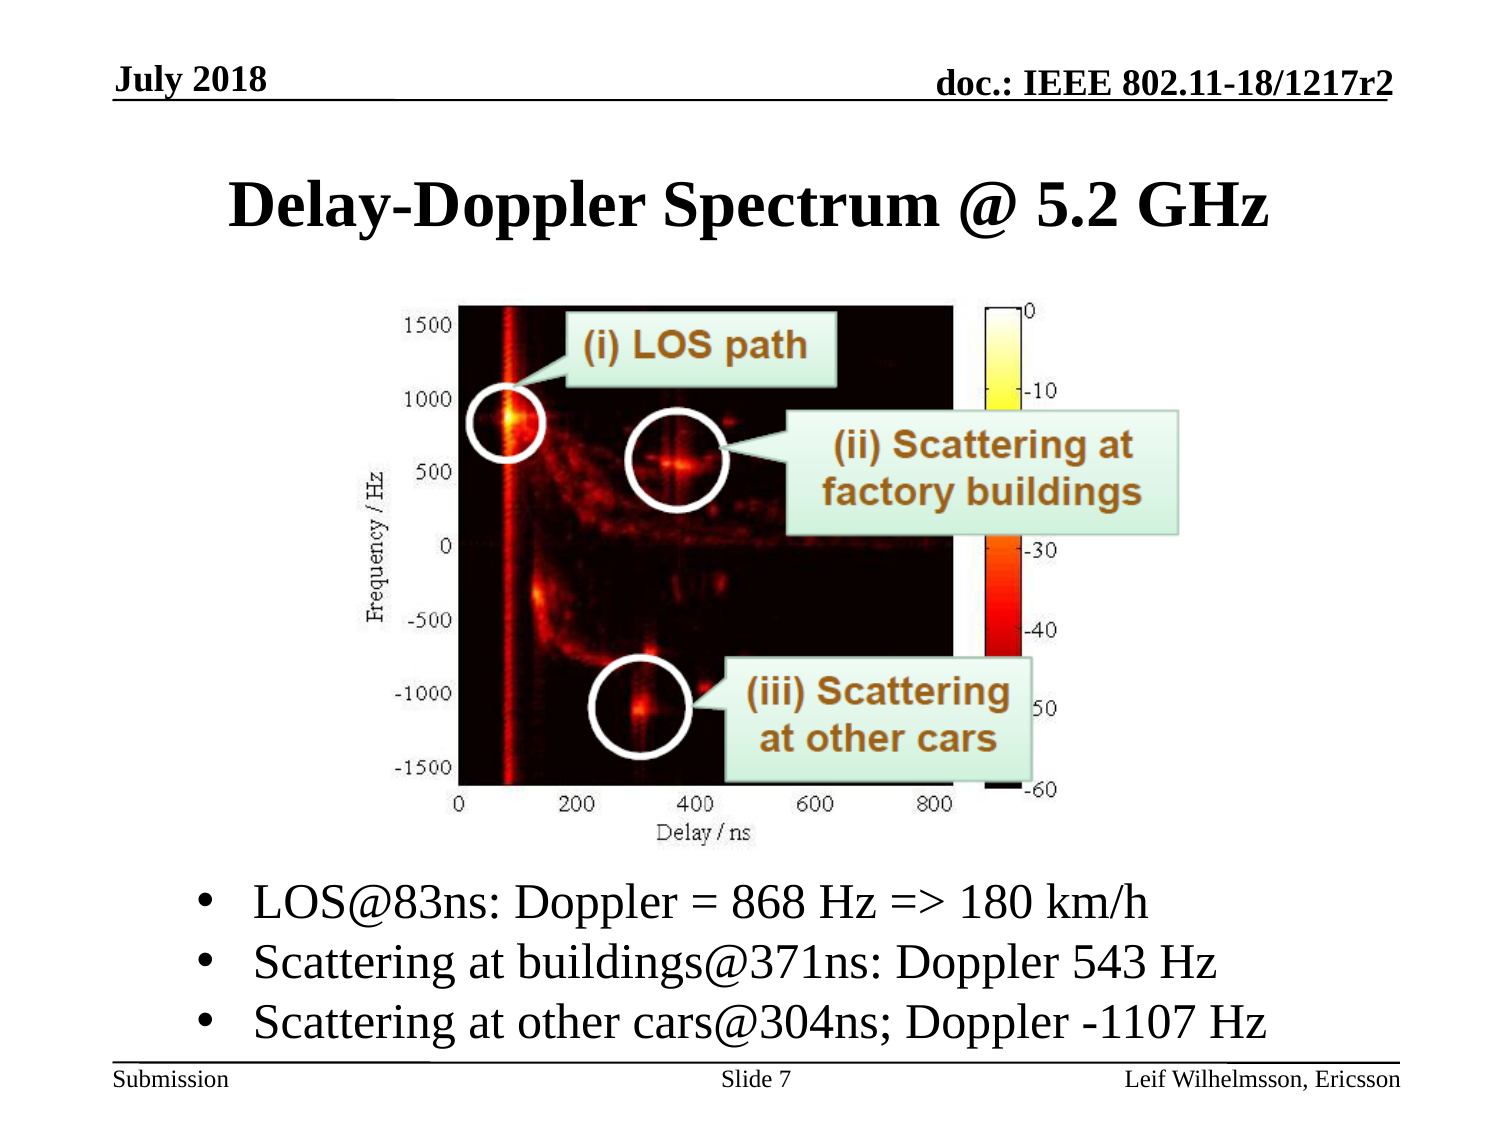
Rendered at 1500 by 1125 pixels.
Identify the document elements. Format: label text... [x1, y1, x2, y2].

text_box LOS@83ns: Doppler = 868 Hz => 180 km/h Scattering at buildings@371ns: Doppler 543 Hz Scattering at other cars@304ns; Doppler -1107 Hz [181, 861, 1283, 1057]
footer Leif Wilhelmsson, Ericsson [878, 1061, 1402, 1093]
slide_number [114, 54, 423, 100]
title Delay-Doppler Spectrum @ 5.2 GHz [112, 112, 1388, 288]
slide_number Slide 7 [712, 1061, 800, 1123]
picture [324, 273, 1239, 852]
